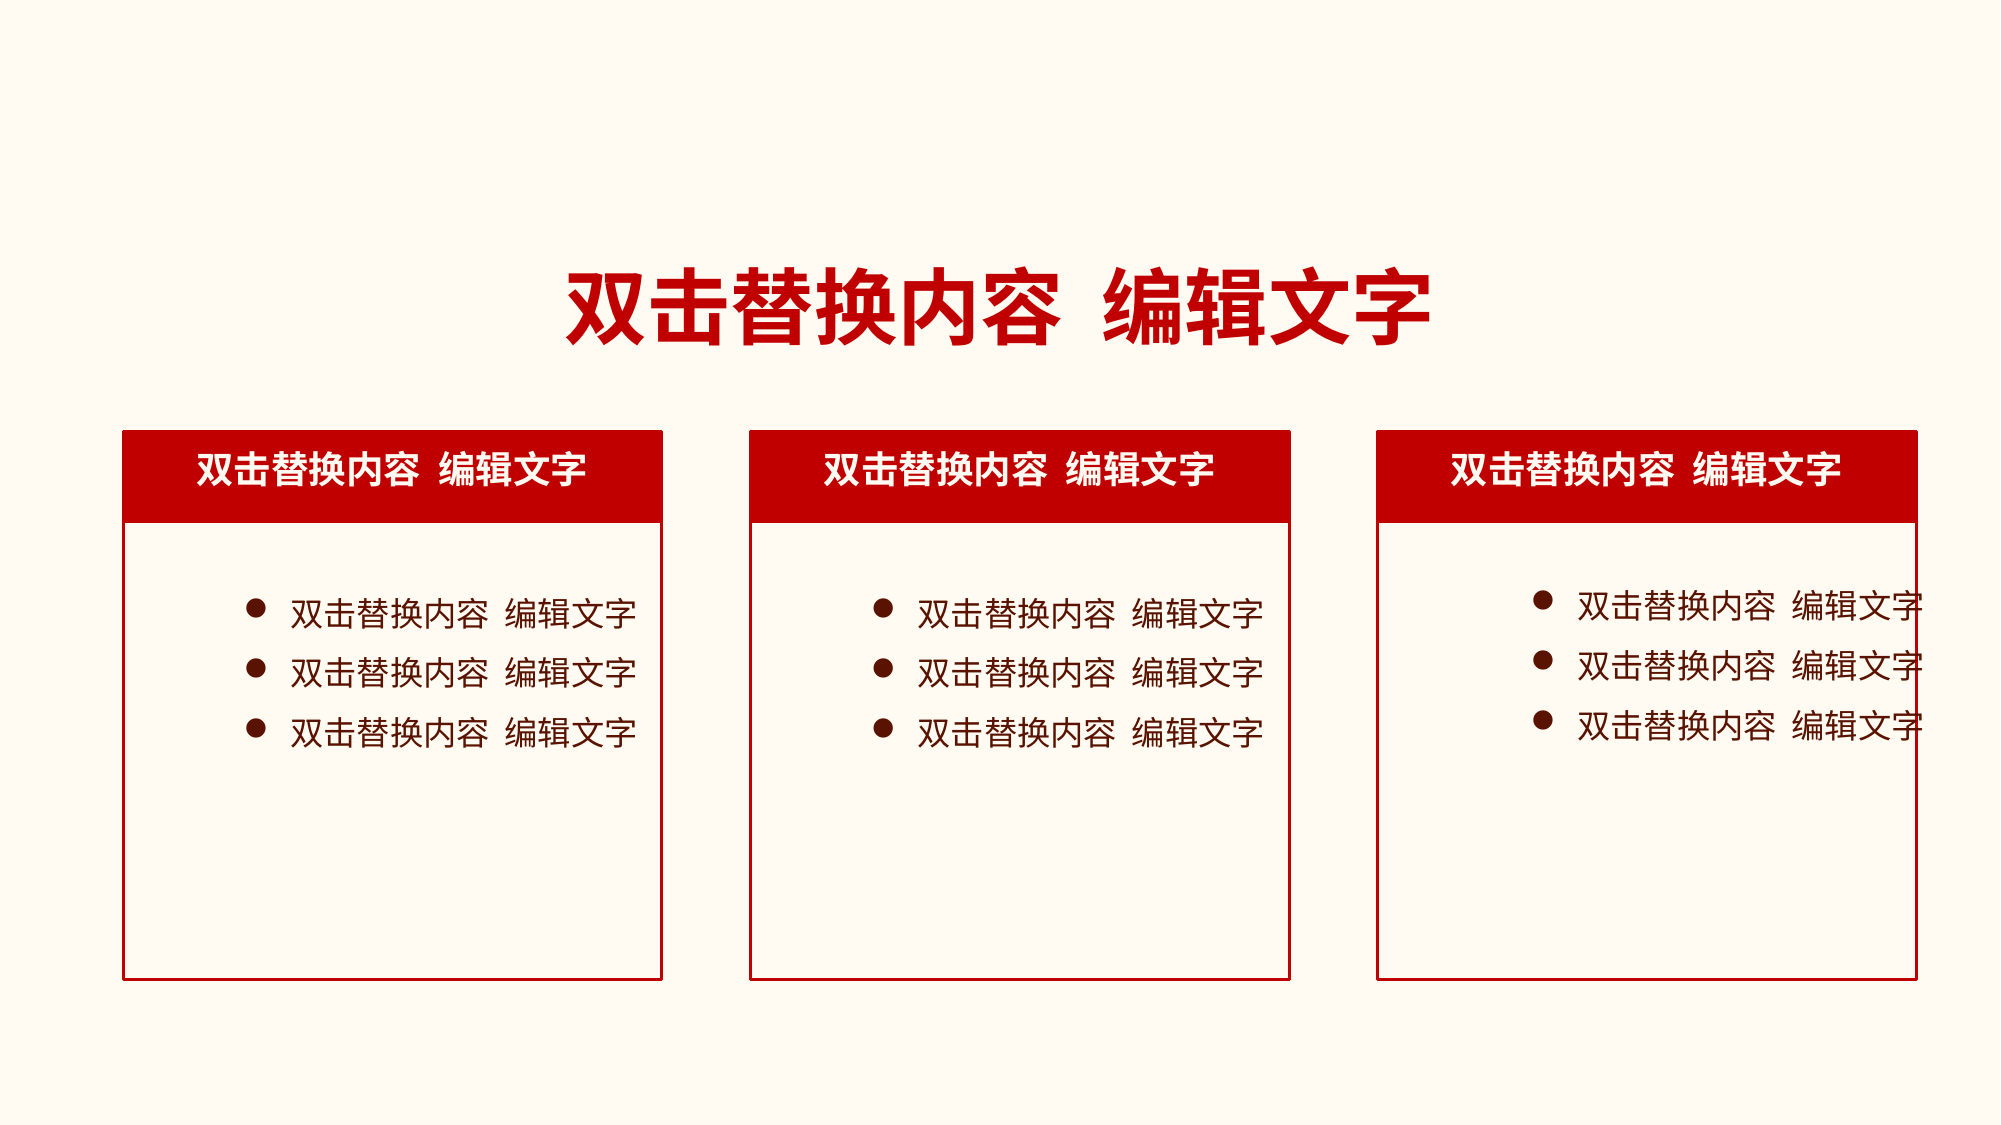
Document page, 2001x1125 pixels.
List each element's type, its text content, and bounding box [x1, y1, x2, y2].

text_box 双击替换内容 编辑文字 双击替换内容 编辑文字 双击替换内容 编辑文字 [870, 565, 1290, 820]
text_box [1377, 431, 1917, 522]
text_box [750, 522, 1290, 980]
text_box 双击替换内容 编辑文字 [549, 247, 1450, 363]
text_box 双击替换内容 编辑文字 双击替换内容 编辑文字 双击替换内容 编辑文字 [1530, 557, 1949, 813]
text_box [750, 431, 1290, 522]
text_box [123, 431, 662, 522]
text_box [1377, 522, 1917, 980]
text_box [123, 522, 662, 980]
